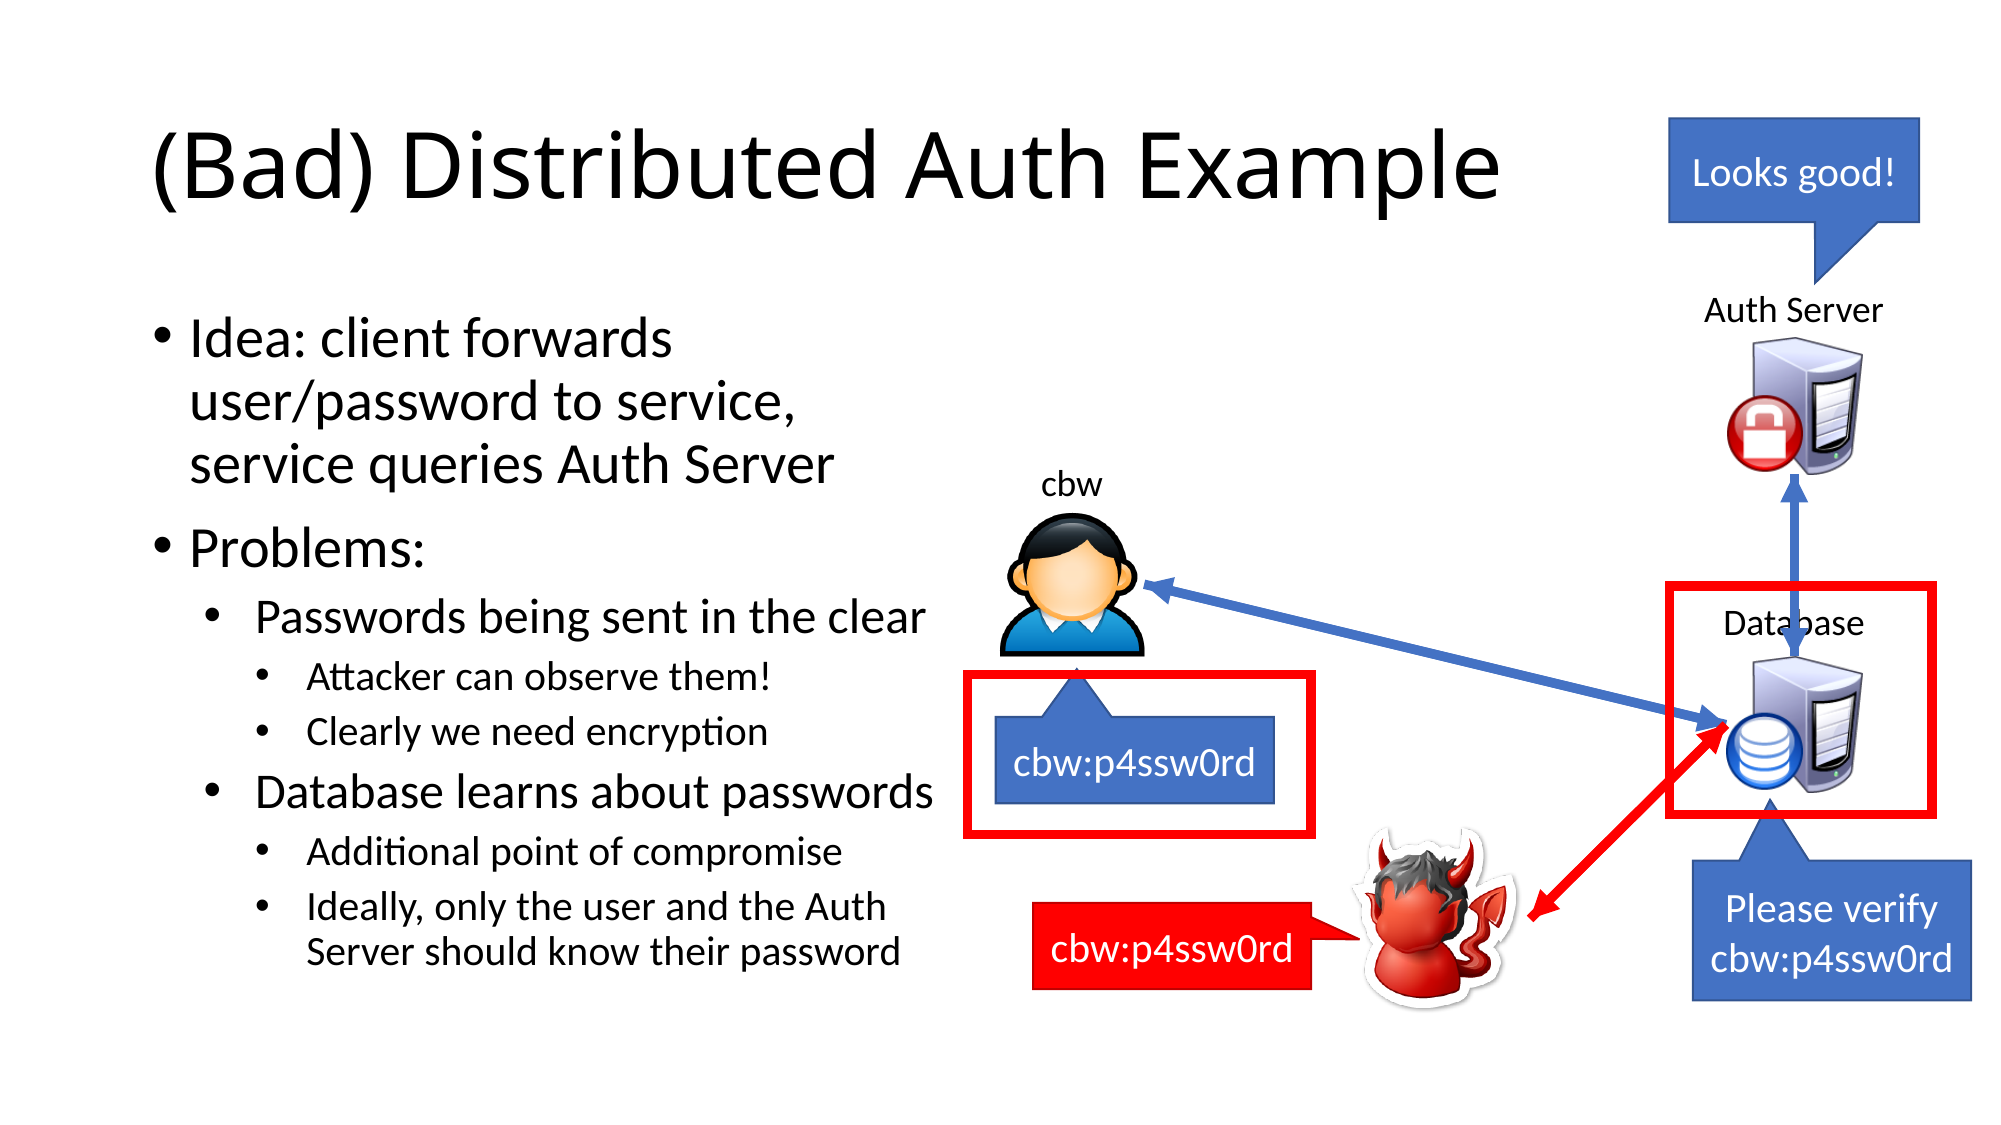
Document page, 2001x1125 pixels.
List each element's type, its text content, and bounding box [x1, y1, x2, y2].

text_box Looks good! [1668, 117, 1921, 286]
title (Bad) Distributed Auth Example [137, 59, 1863, 278]
list Idea: client forwards user/password to service, service queries Auth Server Problems: Passwords being sent in the clear Attacker can observe them! Clearly we need encryption Database learns about passwords Additional point of compromise Ideally, only the user and the Auth Server should know their password [137, 299, 988, 1014]
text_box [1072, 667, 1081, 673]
text_box [1726, 585, 1933, 815]
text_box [1530, 724, 1726, 919]
picture [1725, 337, 1863, 475]
text_box Please verify cbw:p4ssw0rd [1691, 815, 1973, 1002]
picture [1726, 656, 1863, 793]
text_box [1144, 584, 1726, 725]
text_box cbw:p4ssw0rd [1032, 901, 1341, 991]
picture [1341, 824, 1531, 1014]
text_box cbw [1026, 451, 1118, 512]
text_box Auth Server [1689, 277, 1899, 337]
text_box [966, 673, 1312, 836]
picture [999, 512, 1145, 657]
